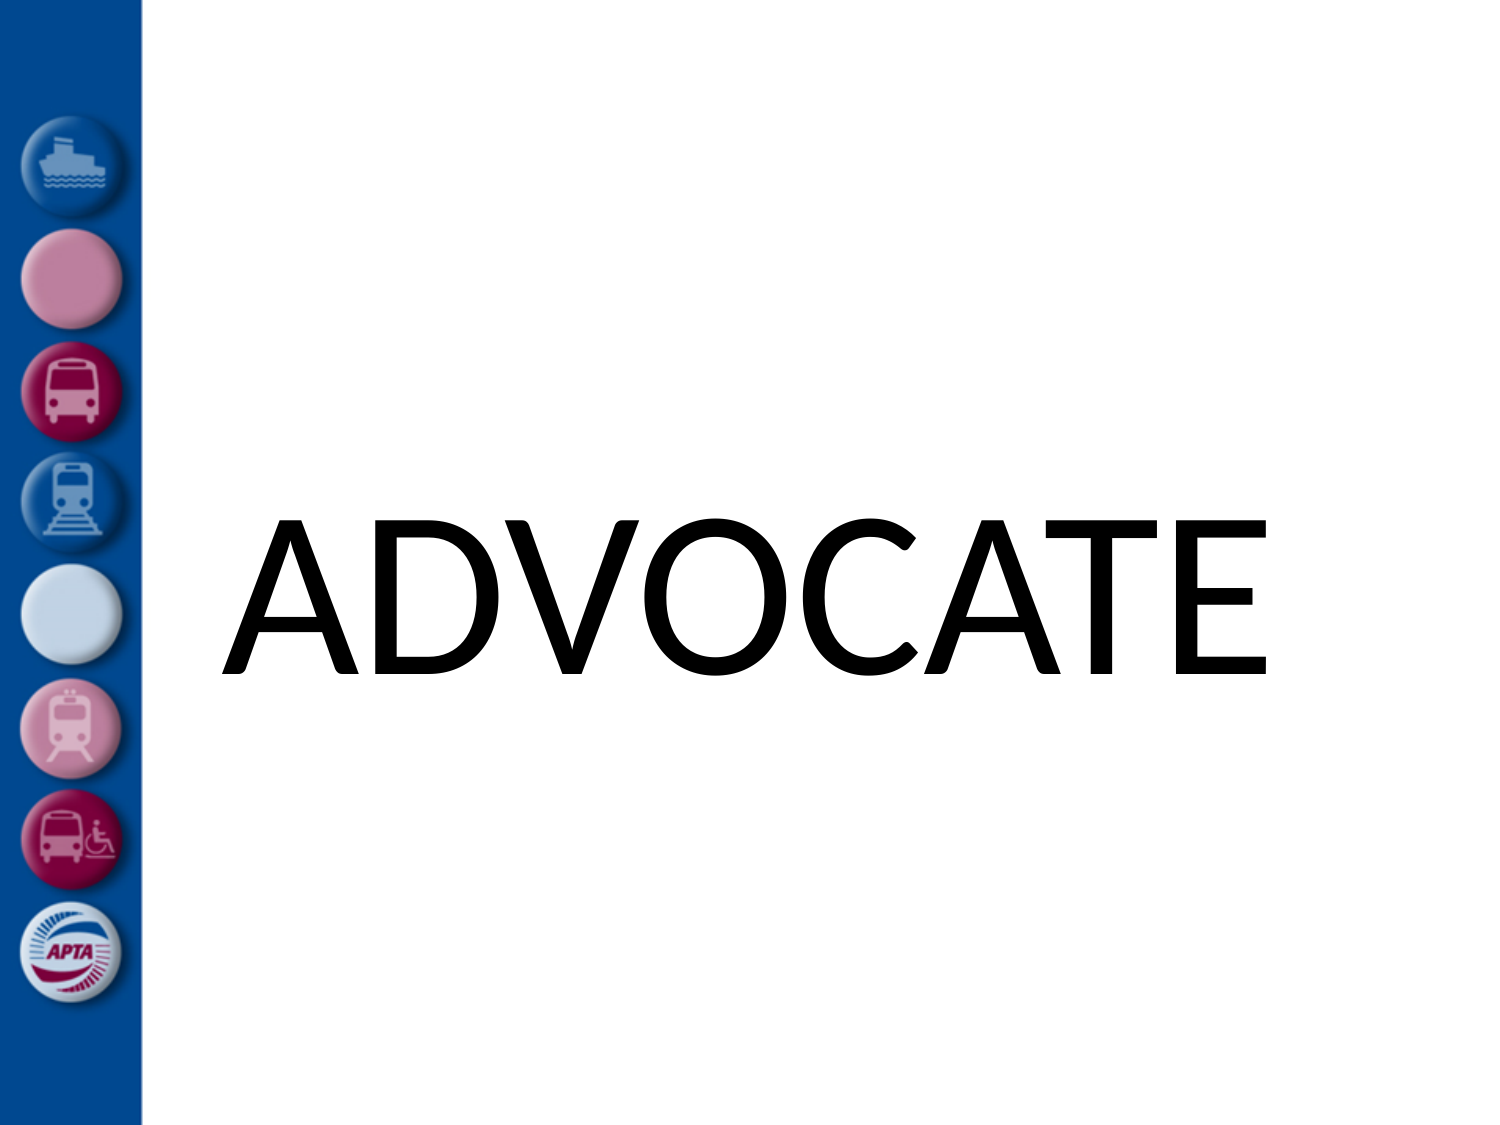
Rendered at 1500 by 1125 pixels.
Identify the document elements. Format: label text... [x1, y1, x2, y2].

picture [0, 0, 1500, 1125]
list ADVOCATE [206, 459, 1500, 773]
